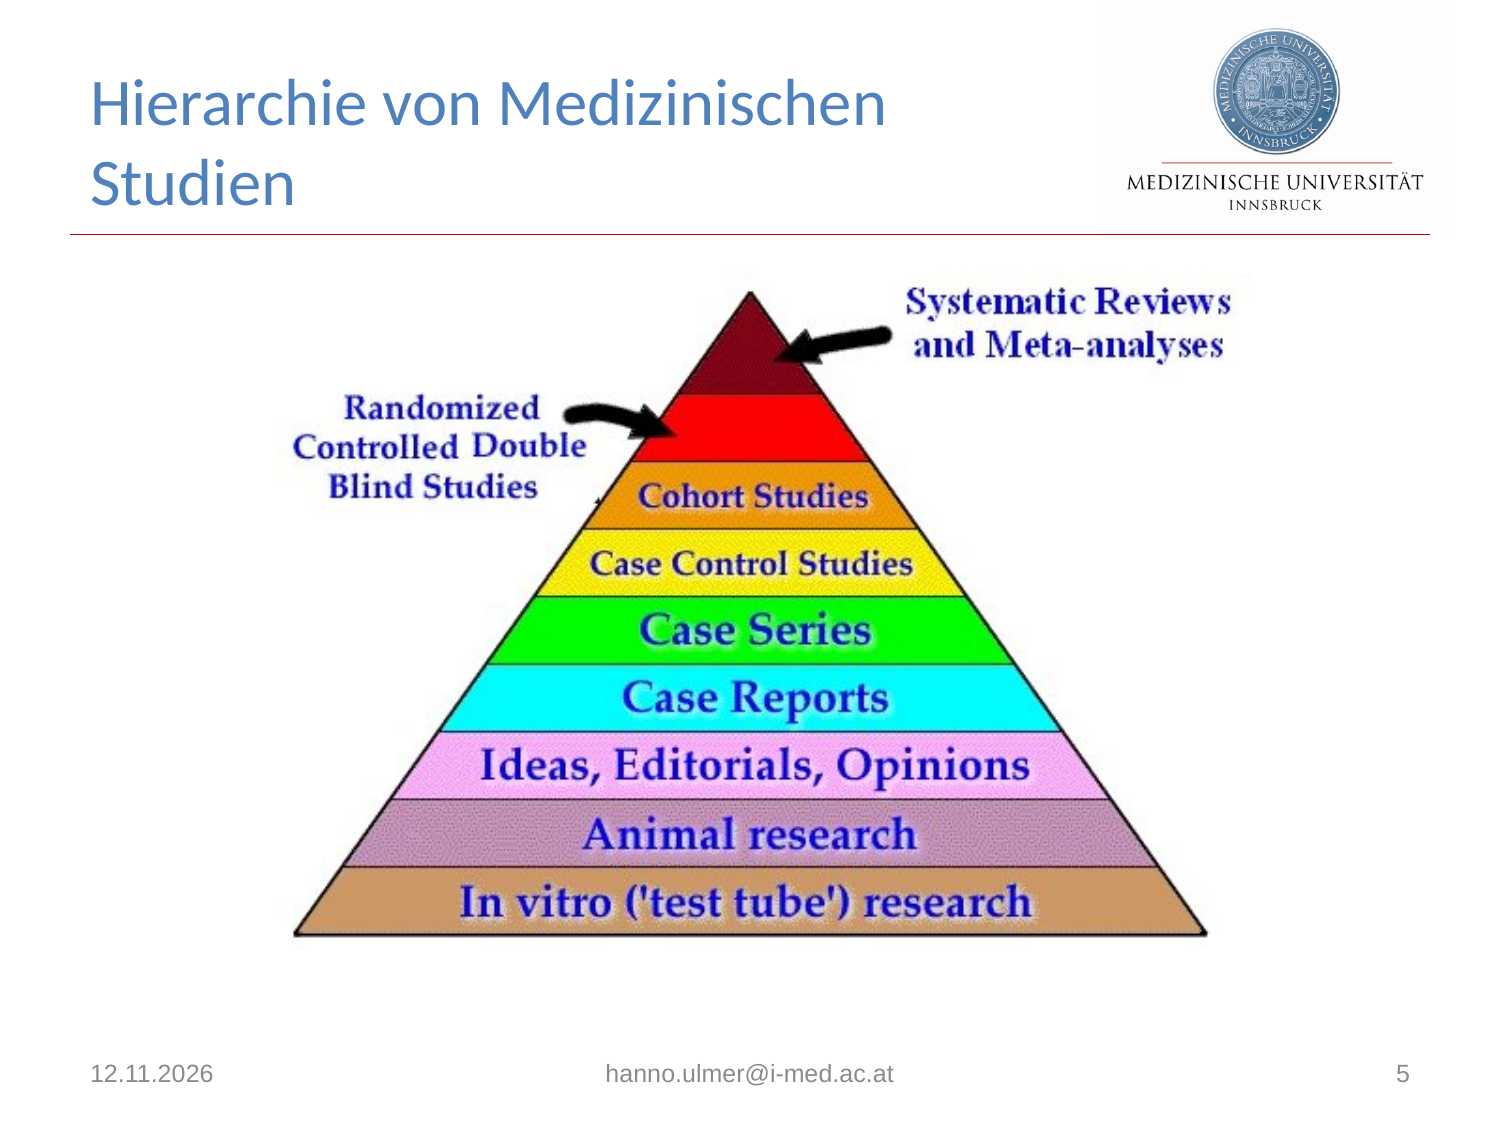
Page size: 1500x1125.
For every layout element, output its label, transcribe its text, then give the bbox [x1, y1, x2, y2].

footer hanno.ulmer@i-med.ac.at [512, 1042, 988, 1103]
picture [277, 243, 1251, 949]
picture [1098, 0, 1450, 238]
title Hierarchie von Medizinischen Studien [75, 45, 1090, 233]
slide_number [75, 1042, 425, 1103]
slide_number 5 [1074, 1042, 1425, 1103]
